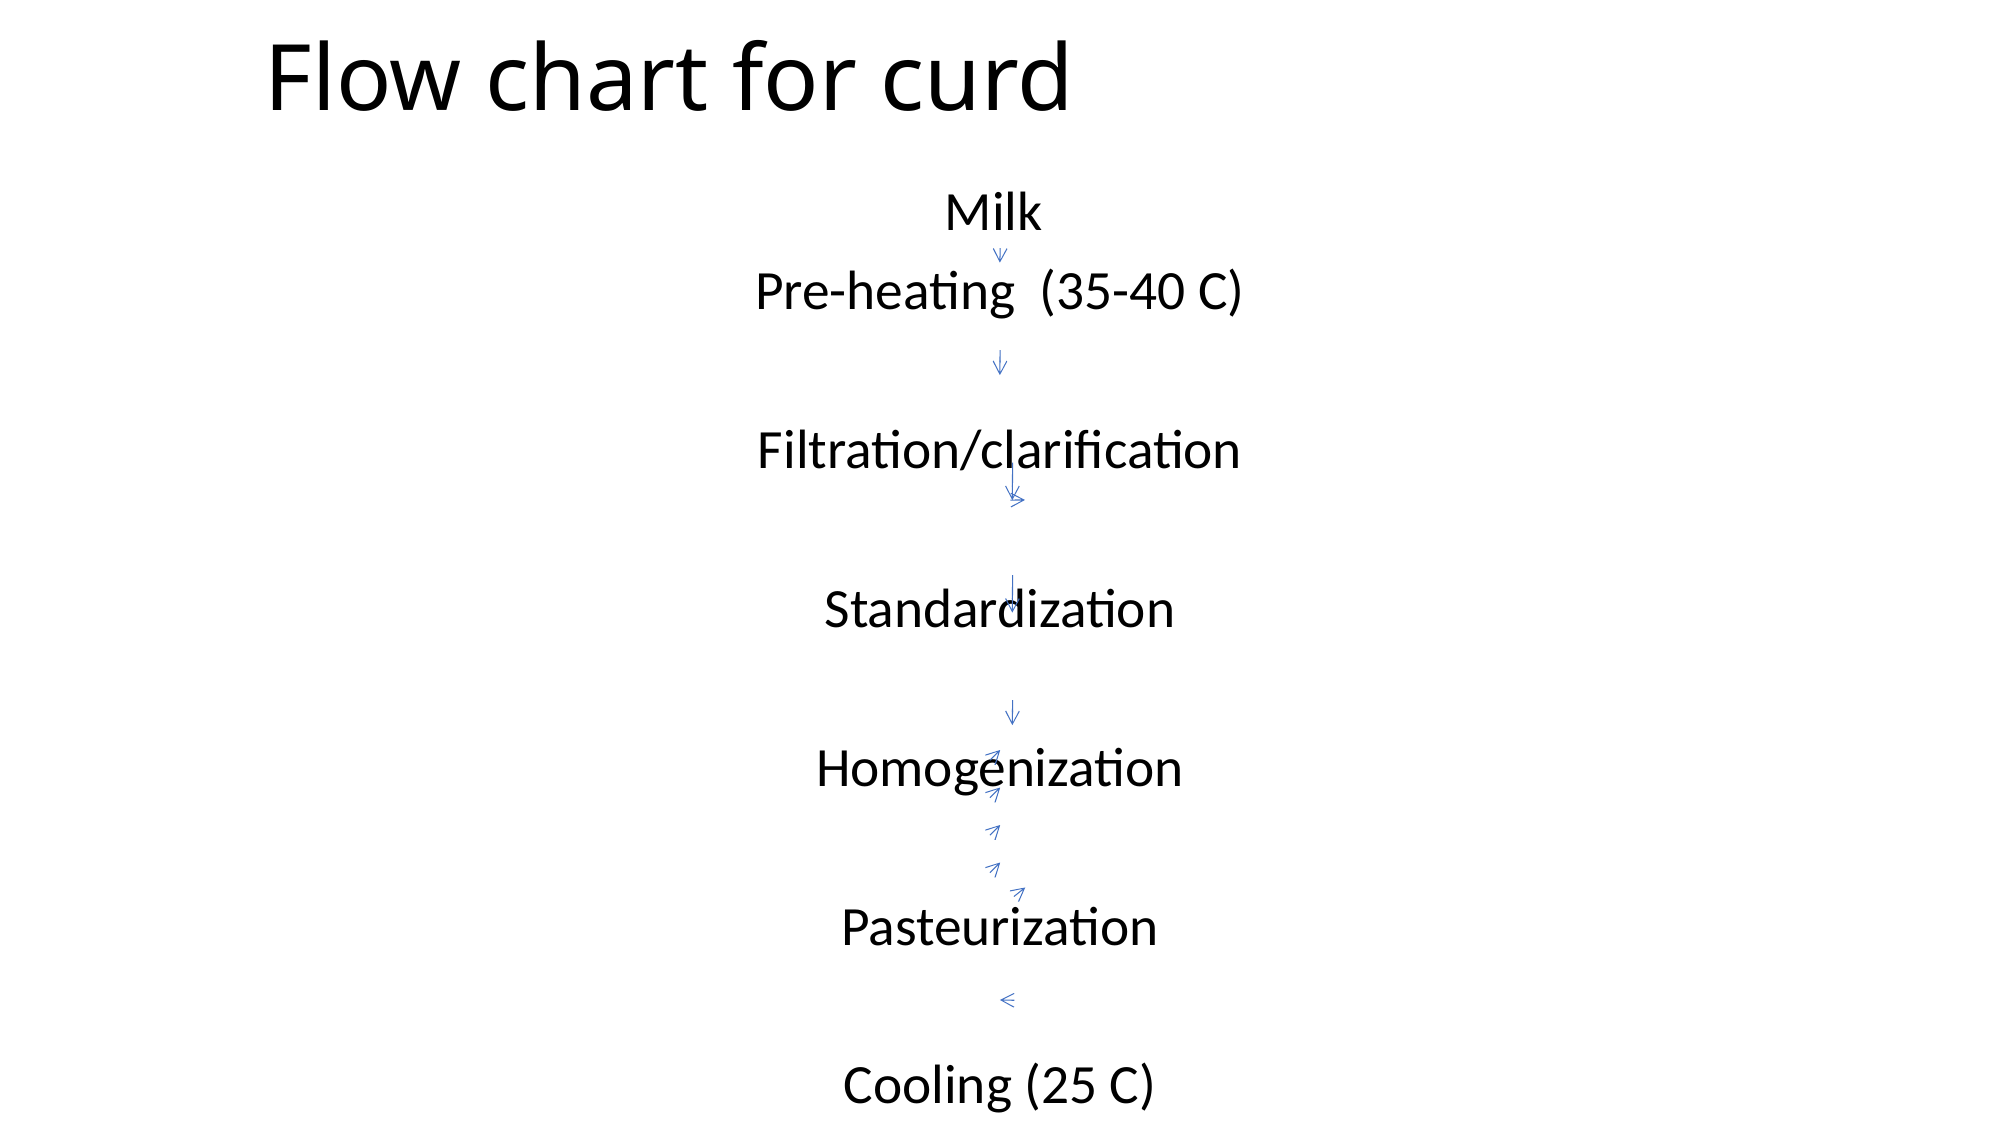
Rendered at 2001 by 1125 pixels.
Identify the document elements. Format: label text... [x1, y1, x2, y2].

list Milk Pre-heating (35-40 C) Filtration/clarification Standardization Homogenization Pasteurization Cooling (25 C) [249, 174, 1750, 1125]
title Flow chart for curd [249, 0, 1750, 163]
